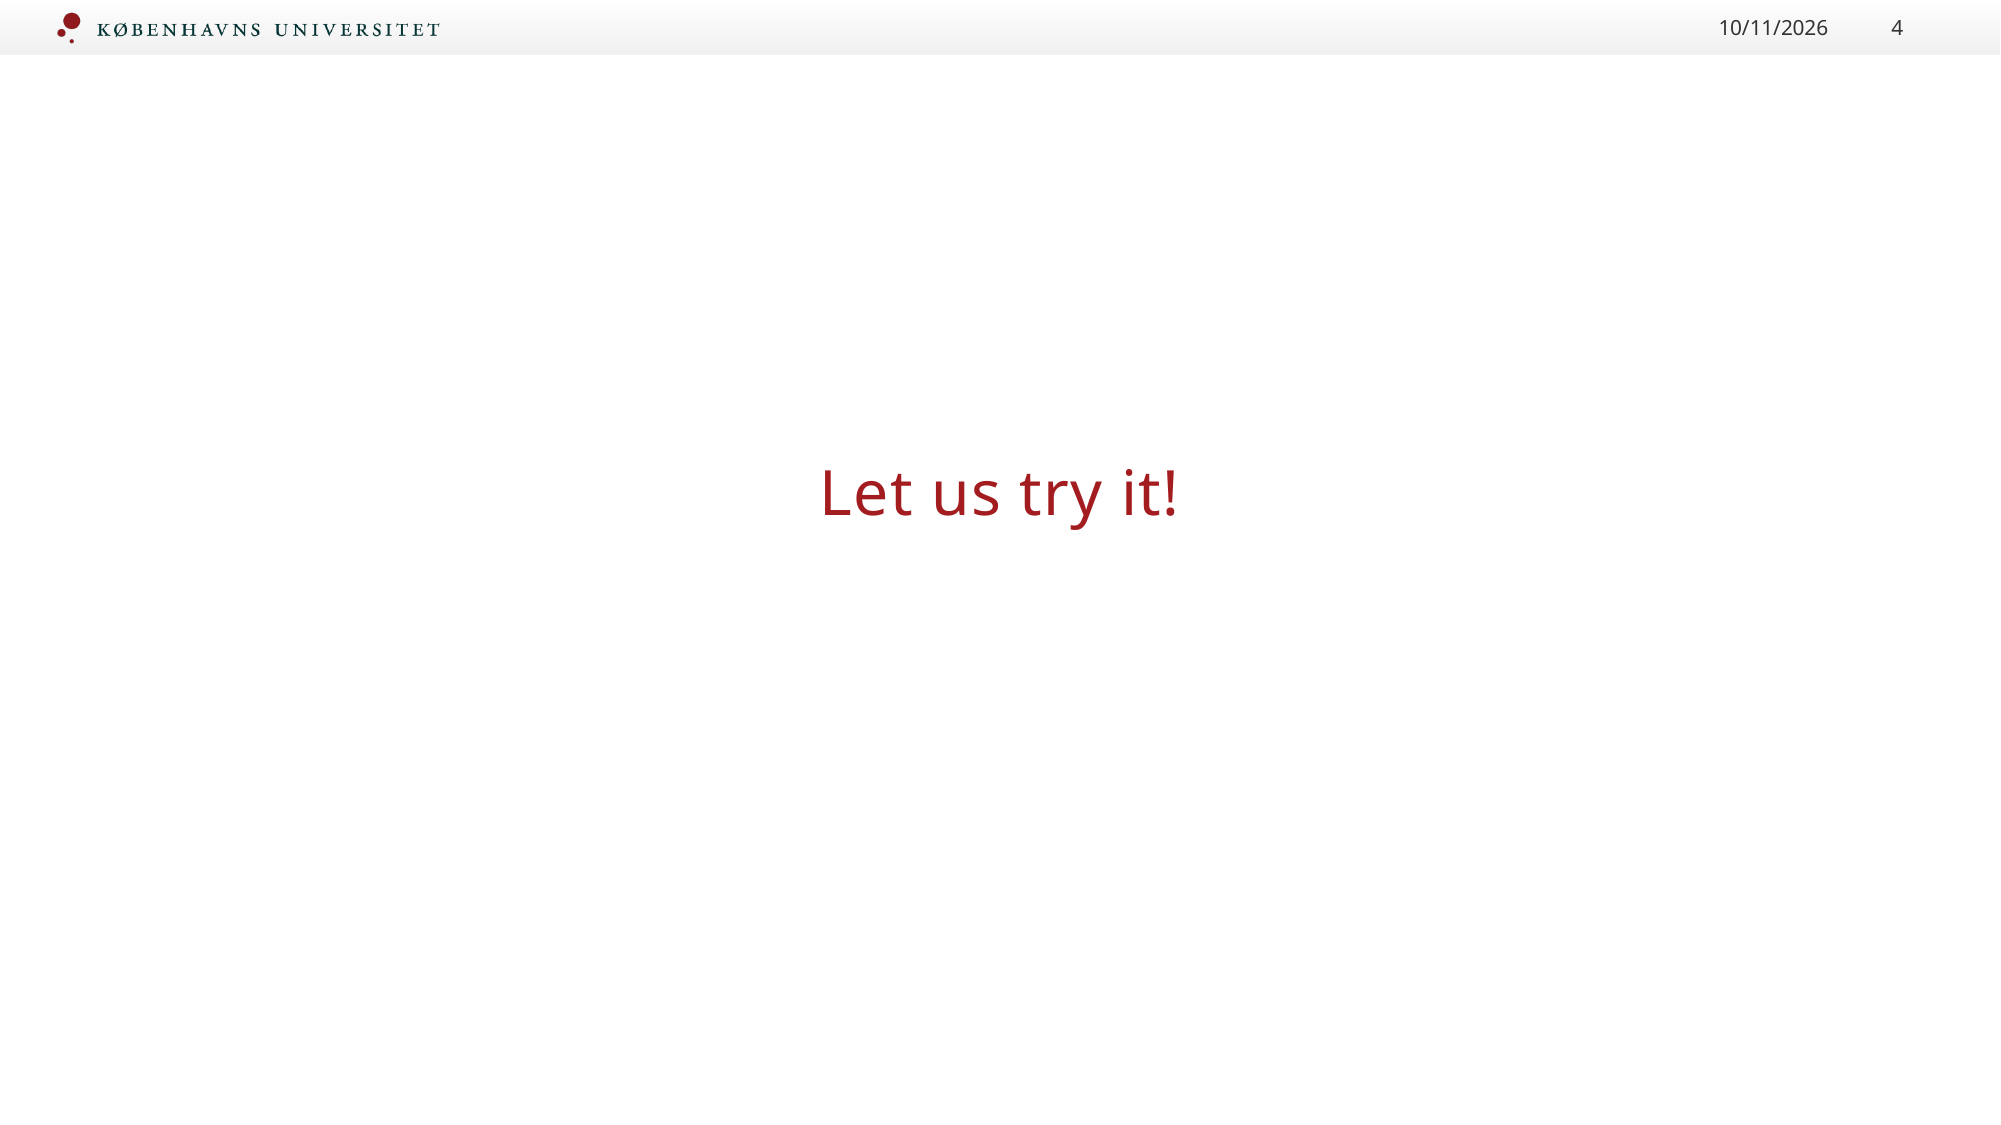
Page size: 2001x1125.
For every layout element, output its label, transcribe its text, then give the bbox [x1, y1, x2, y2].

picture [91, 15, 476, 42]
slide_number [1694, 14, 1829, 43]
slide_number 4 [1840, 14, 1904, 43]
title Let us try it! [96, 452, 1904, 595]
